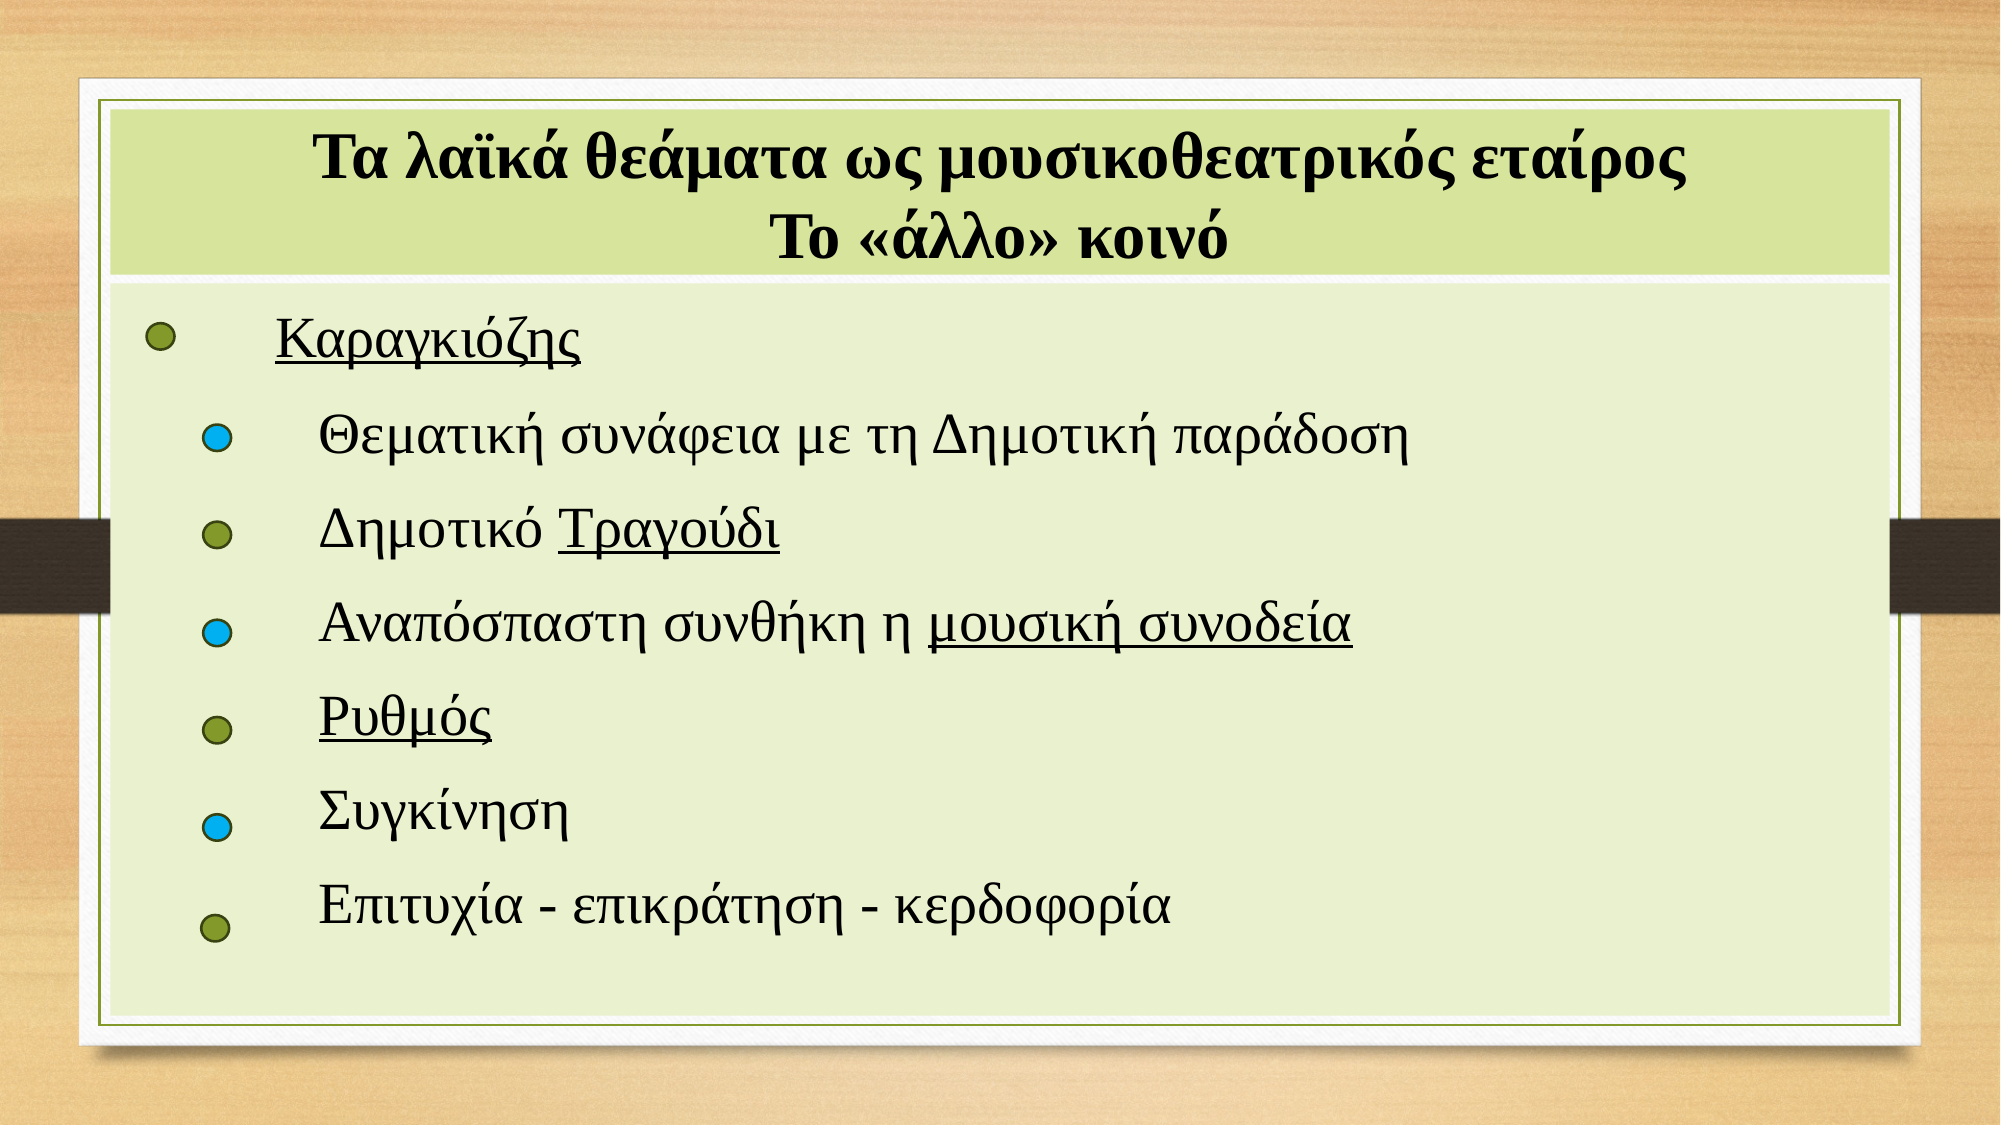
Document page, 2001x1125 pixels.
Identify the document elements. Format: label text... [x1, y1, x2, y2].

text_box [199, 913, 231, 943]
list Καραγκιόζης Θεματική συνάφεια με τη Δημοτική παράδοση Δημοτικό Τραγούδι Αναπόσπαστη συνθήκη η μουσική συνοδεία Ρυθμός Συγκίνηση Επιτυχία - επικράτηση - κερδοφορία [110, 283, 1890, 1016]
text_box [201, 715, 233, 745]
text_box [201, 812, 233, 842]
picture [0, 0, 2001, 1125]
text_box [145, 321, 176, 351]
text_box [201, 520, 233, 550]
text_box [201, 618, 233, 648]
title Τα λαϊκά θεάματα ως μουσικοθεατρικός εταίρος Το «άλλο» κοινό [110, 109, 1890, 275]
text_box [201, 423, 233, 453]
